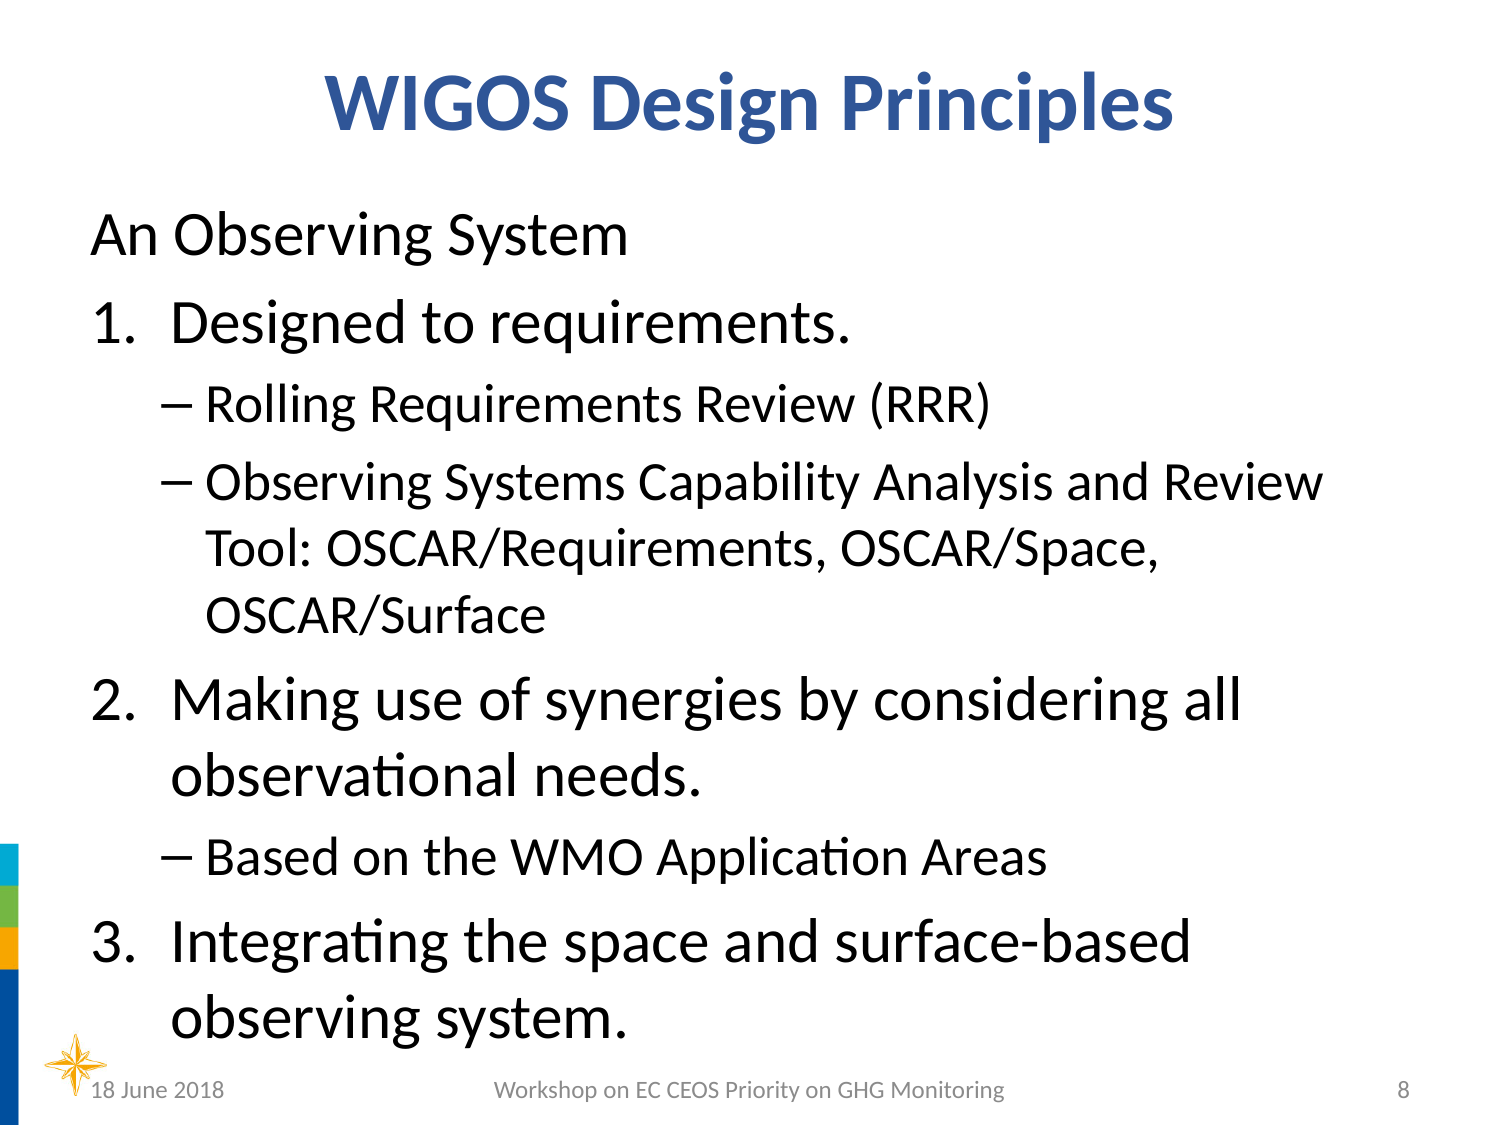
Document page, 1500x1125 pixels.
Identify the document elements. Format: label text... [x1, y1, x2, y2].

slide_number 8 [1087, 1070, 1425, 1108]
picture [0, 843, 107, 1125]
footer Workshop on EC CEOS Priority on GHG Monitoring [383, 1070, 1087, 1108]
list An Observing System Designed to requirements. Rolling Requirements Review (RRR) Observing Systems Capability Analysis and Review Tool: OSCAR/Requirements, OSCAR/Space, OSCAR/Surface Making use of synergies by considering all observational needs. Based on the WMO Application Areas Integrating the space and surface-based observing system. [75, 184, 1425, 1059]
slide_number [75, 1070, 383, 1108]
title WIGOS Design Principles [75, 30, 1425, 163]
